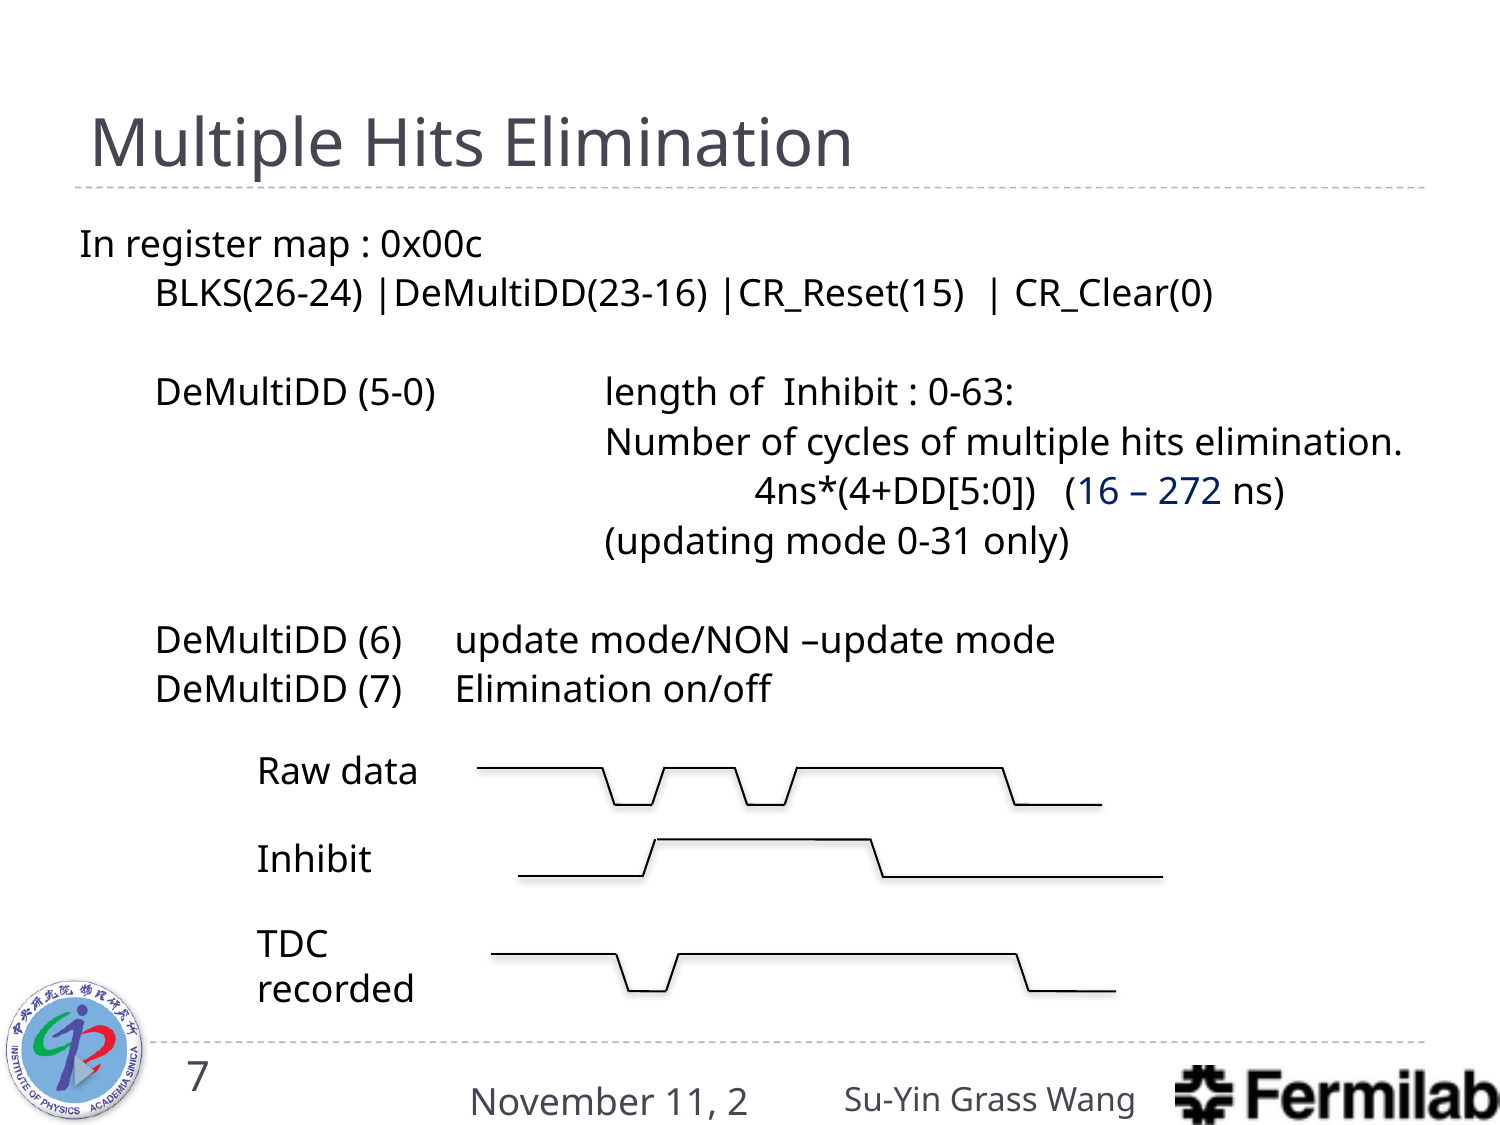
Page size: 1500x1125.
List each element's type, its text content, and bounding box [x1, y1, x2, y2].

title Multiple Hits Elimination [75, 37, 1425, 188]
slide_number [454, 1070, 773, 1125]
footer Su-Yin Grass Wang [773, 1070, 1152, 1125]
picture [1175, 1065, 1500, 1125]
text_box Raw data [242, 739, 443, 800]
text_box Inhibit [242, 827, 443, 887]
picture [0, 977, 148, 1125]
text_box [476, 766, 1164, 992]
text_box In register map : 0x00c BLKS(26-24) |DeMultiDD(23-16) |CR_Reset(15) | CR_Clear(0) DeMultiDD (5-0) length of Inhibit : 0-63: Number of cycles of multiple hits elimination. 4ns*(4+DD[5:0]) (16 – 272 ns) (updating mode 0-31 only) DeMultiDD (6) update mode/NON –update mode DeMultiDD (7) Elimination on/off [64, 208, 1453, 763]
text_box TDC recorded [242, 912, 443, 1018]
slide_number 7 [171, 1042, 290, 1125]
